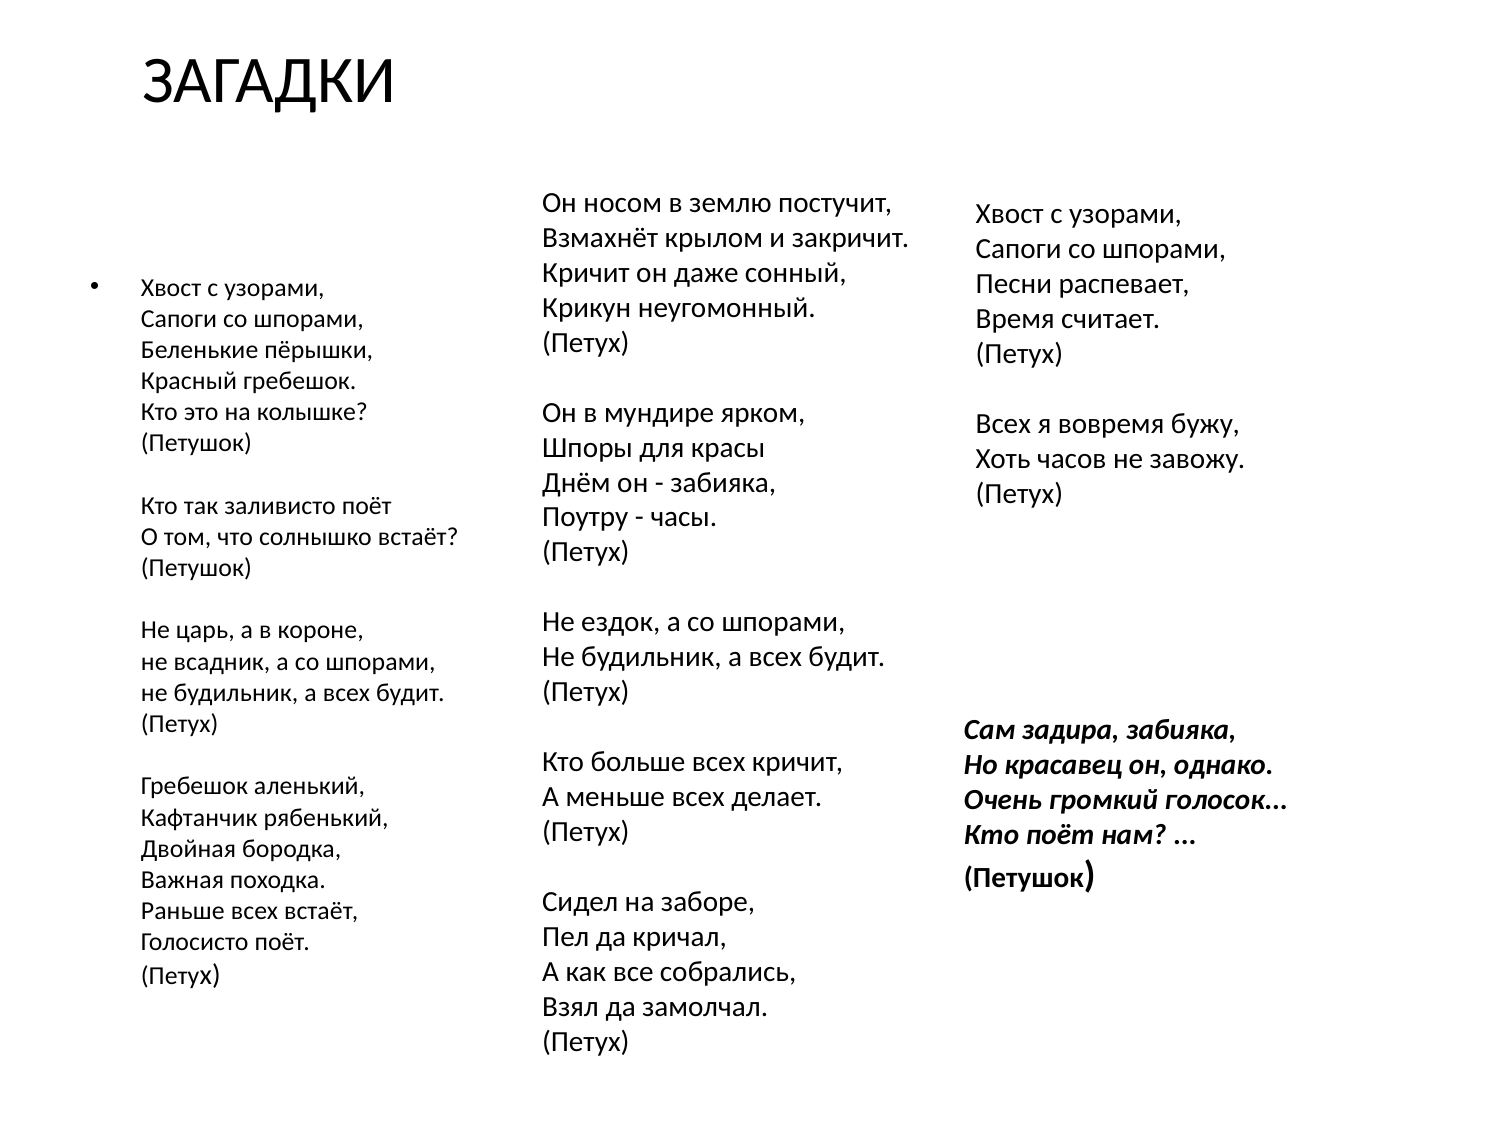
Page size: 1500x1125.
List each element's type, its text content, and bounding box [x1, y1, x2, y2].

text_box Сам задира, забияка, Но красавец он, однако. Очень громкий голосок... Кто поёт нам? ...(Петушок) [949, 703, 1336, 903]
text_box Он носом в землю постучит, Взмахнёт крылом и закричит. Кричит он даже сонный, Крикун неугомонный. (Петух) Он в мундире ярком, Шпоры для красы Днём он - забияка, Поутру - часы. (Петух) Не ездок, а со шпорами, Не будильник, а всех будит. (Петух) Кто больше всех кричит, А меньше всех делает. (Петух) Сидел на заборе, Пел да кричал, А как все собрались, Взял да замолчал. (Петух) [527, 175, 1243, 1125]
list Хвост с узорами, Сапоги со шпорами, Беленькие пёрышки, Красный гребешок. Кто это на колышке? (Петушок) Кто так заливисто поёт О том, что солнышко встаёт? (Петушок) Не царь, а в короне, не всадник, а со шпорами, не будильник, а всех будит. (Петух) Гребешок аленький, Кафтанчик рябенький, Двойная бородка, Важная походка. Раньше всех встаёт, Голосисто поёт. (Петух) [75, 262, 527, 1005]
text_box Хвост с узорами, Сапоги со шпорами, Песни распевает, Время считает. (Петух) Всех я вовремя бужу, Хоть часов не завожу. (Петух) [960, 187, 1336, 642]
title ЗАГАДКИ [35, 0, 504, 153]
